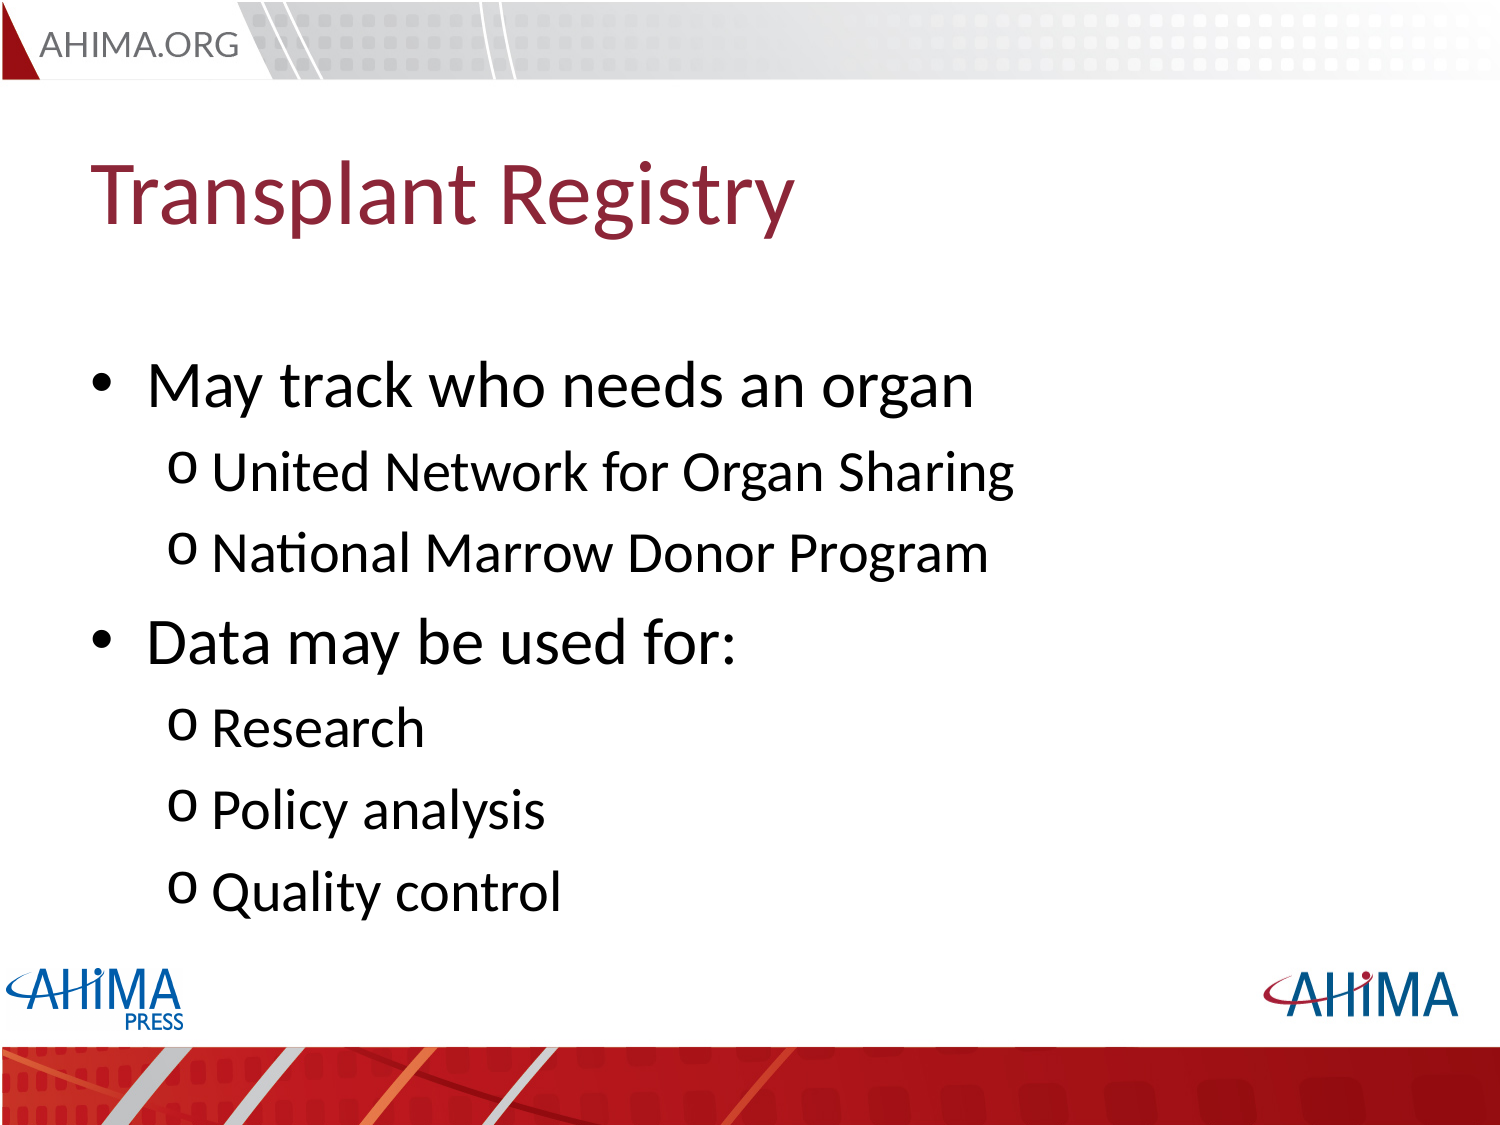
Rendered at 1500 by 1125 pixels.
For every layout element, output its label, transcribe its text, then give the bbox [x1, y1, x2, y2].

title Transplant Registry [75, 115, 1425, 262]
list May track who needs an organ United Network for Organ Sharing National Marrow Donor Program Data may be used for: Research Policy analysis Quality control [75, 333, 1425, 1005]
picture [0, 0, 1500, 1125]
